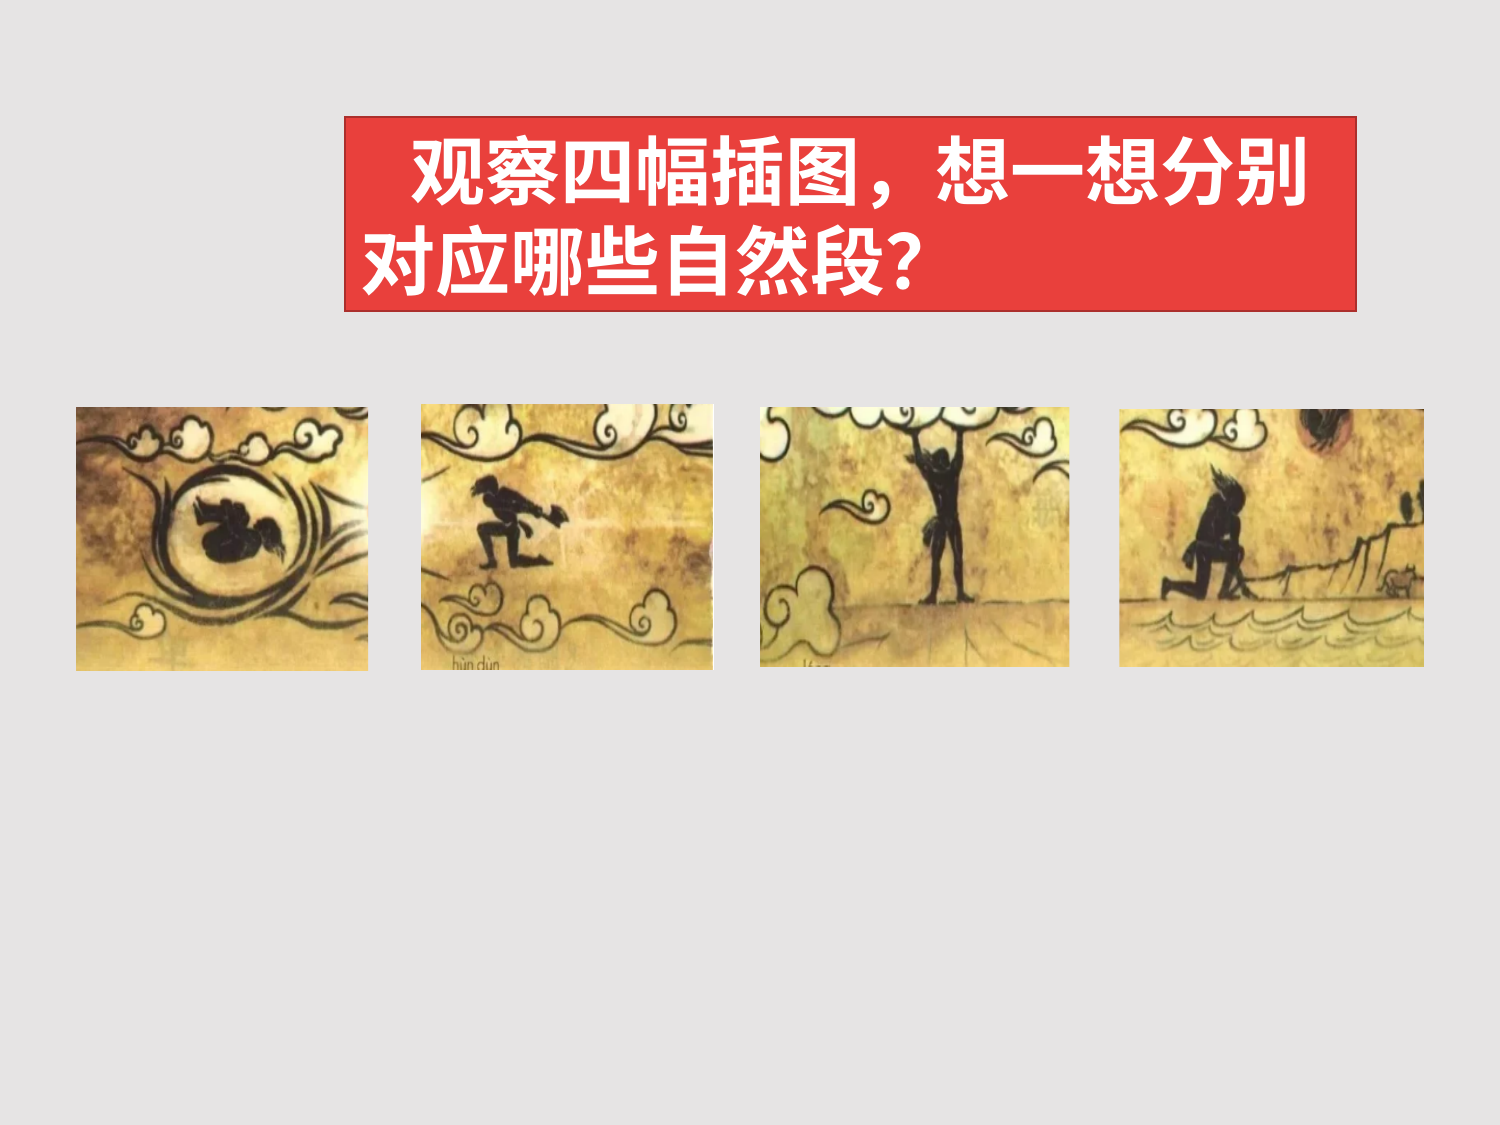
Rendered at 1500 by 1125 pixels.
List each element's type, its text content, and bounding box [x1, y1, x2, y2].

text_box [76, 404, 1424, 671]
text_box 观察四幅插图，想一想分别对应哪些自然段？ [344, 116, 1357, 312]
